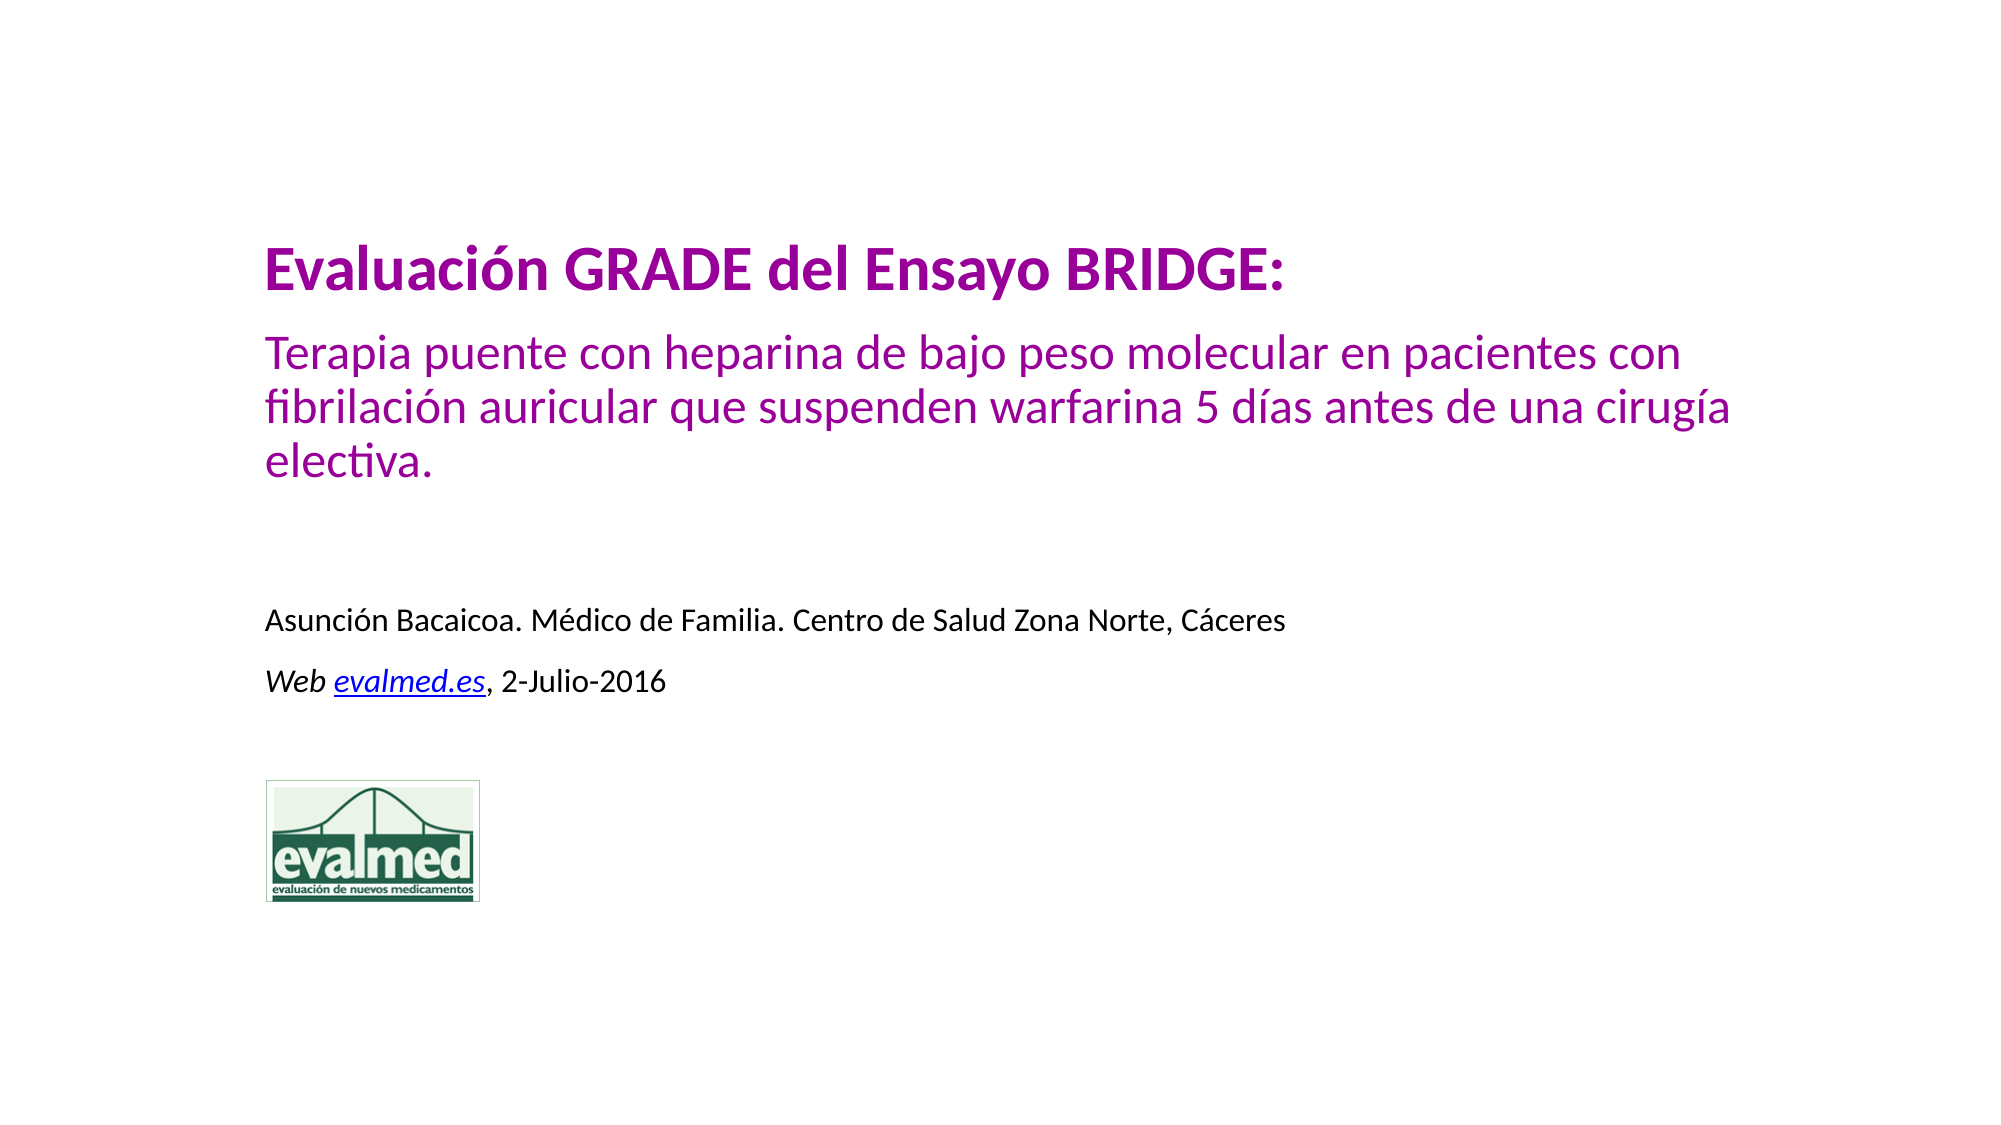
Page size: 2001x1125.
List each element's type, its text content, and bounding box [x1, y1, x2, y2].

title Evaluación GRADE del Ensayo BRIDGE: Terapia puente con heparina de bajo peso molecular en pacientes con fibrilación auricular que suspenden warfarina 5 días antes de una cirugía electiva. [249, 104, 1824, 496]
picture [266, 780, 480, 902]
subtitle Asunción Bacaicoa. Médico de Familia. Centro de Salud Zona Norte, Cáceres Web evalmed.es, 2-Julio-2016 [249, 590, 1750, 863]
